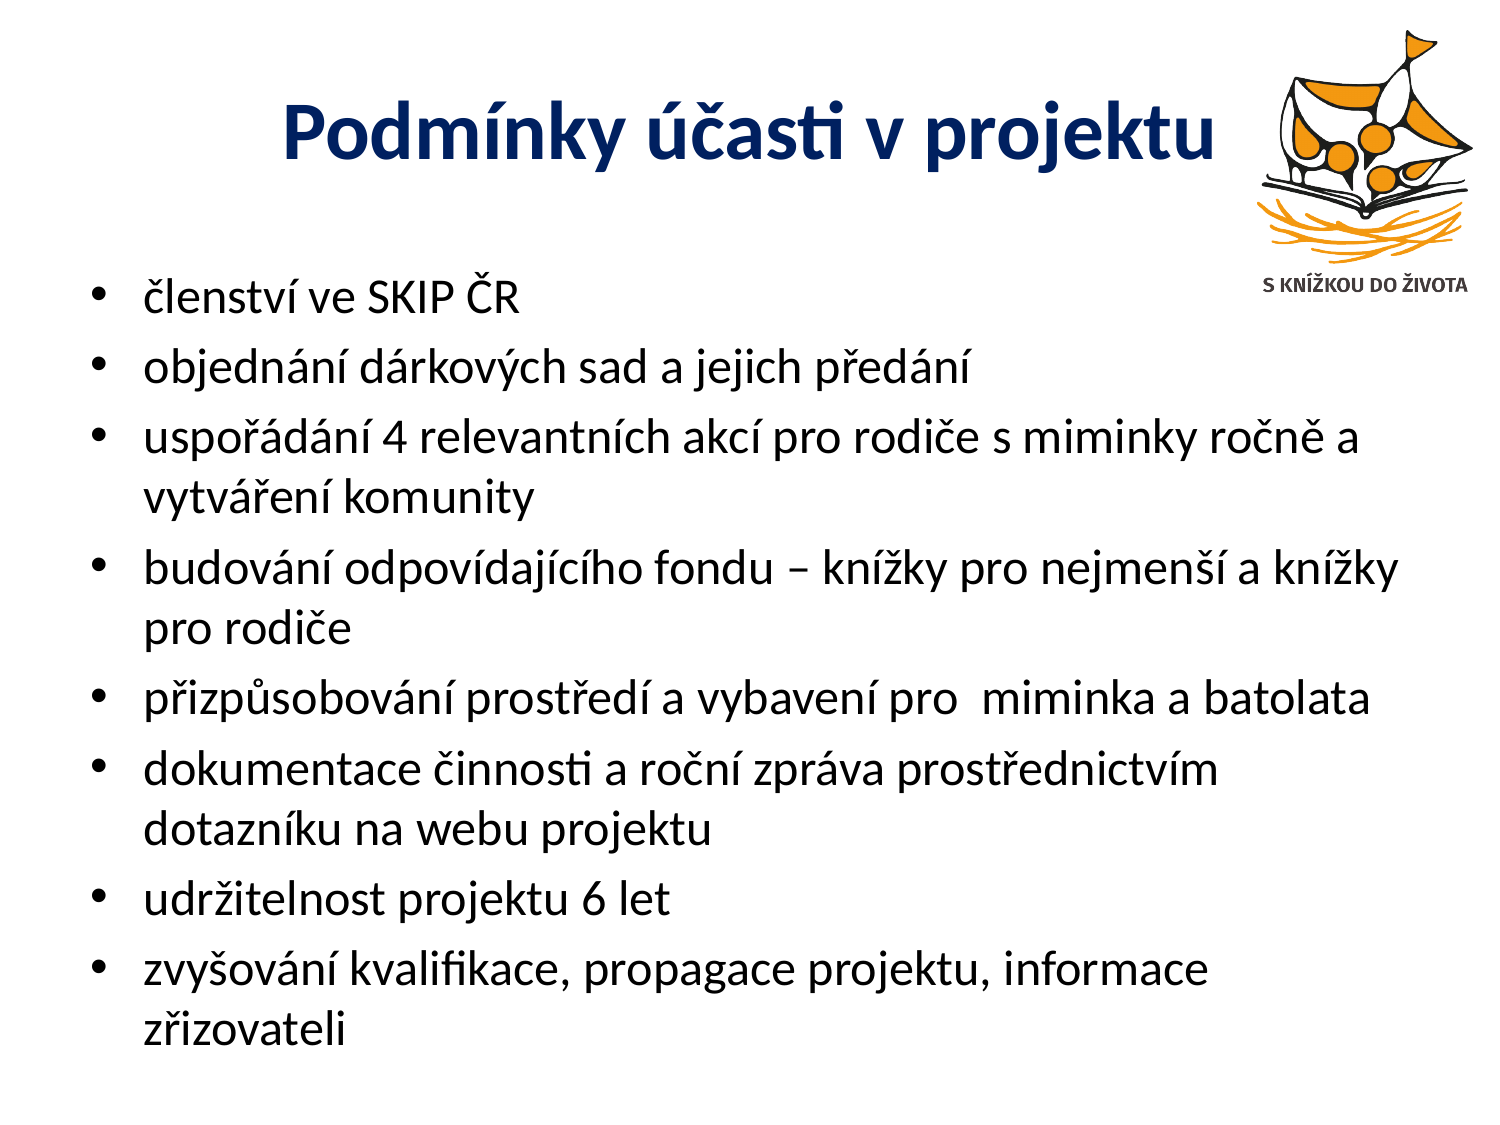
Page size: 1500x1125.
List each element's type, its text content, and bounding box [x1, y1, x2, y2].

title Podmínky účasti v projektu [75, 45, 1252, 209]
list členství ve SKIP ČR objednání dárkových sad a jejich předání uspořádání 4 relevantních akcí pro rodiče s miminky ročně a vytváření komunity budování odpovídajícího fondu – knížky pro nejmenší a knížky pro rodiče přizpůsobování prostředí a vybavení pro miminka a batolata dokumentace činnosti a roční zpráva prostřednictvím dotazníku na webu projektu udržitelnost projektu 6 let zvyšování kvalifikace, propagace projektu, informace zřizovateli [75, 255, 1436, 1071]
picture [1257, 30, 1473, 299]
